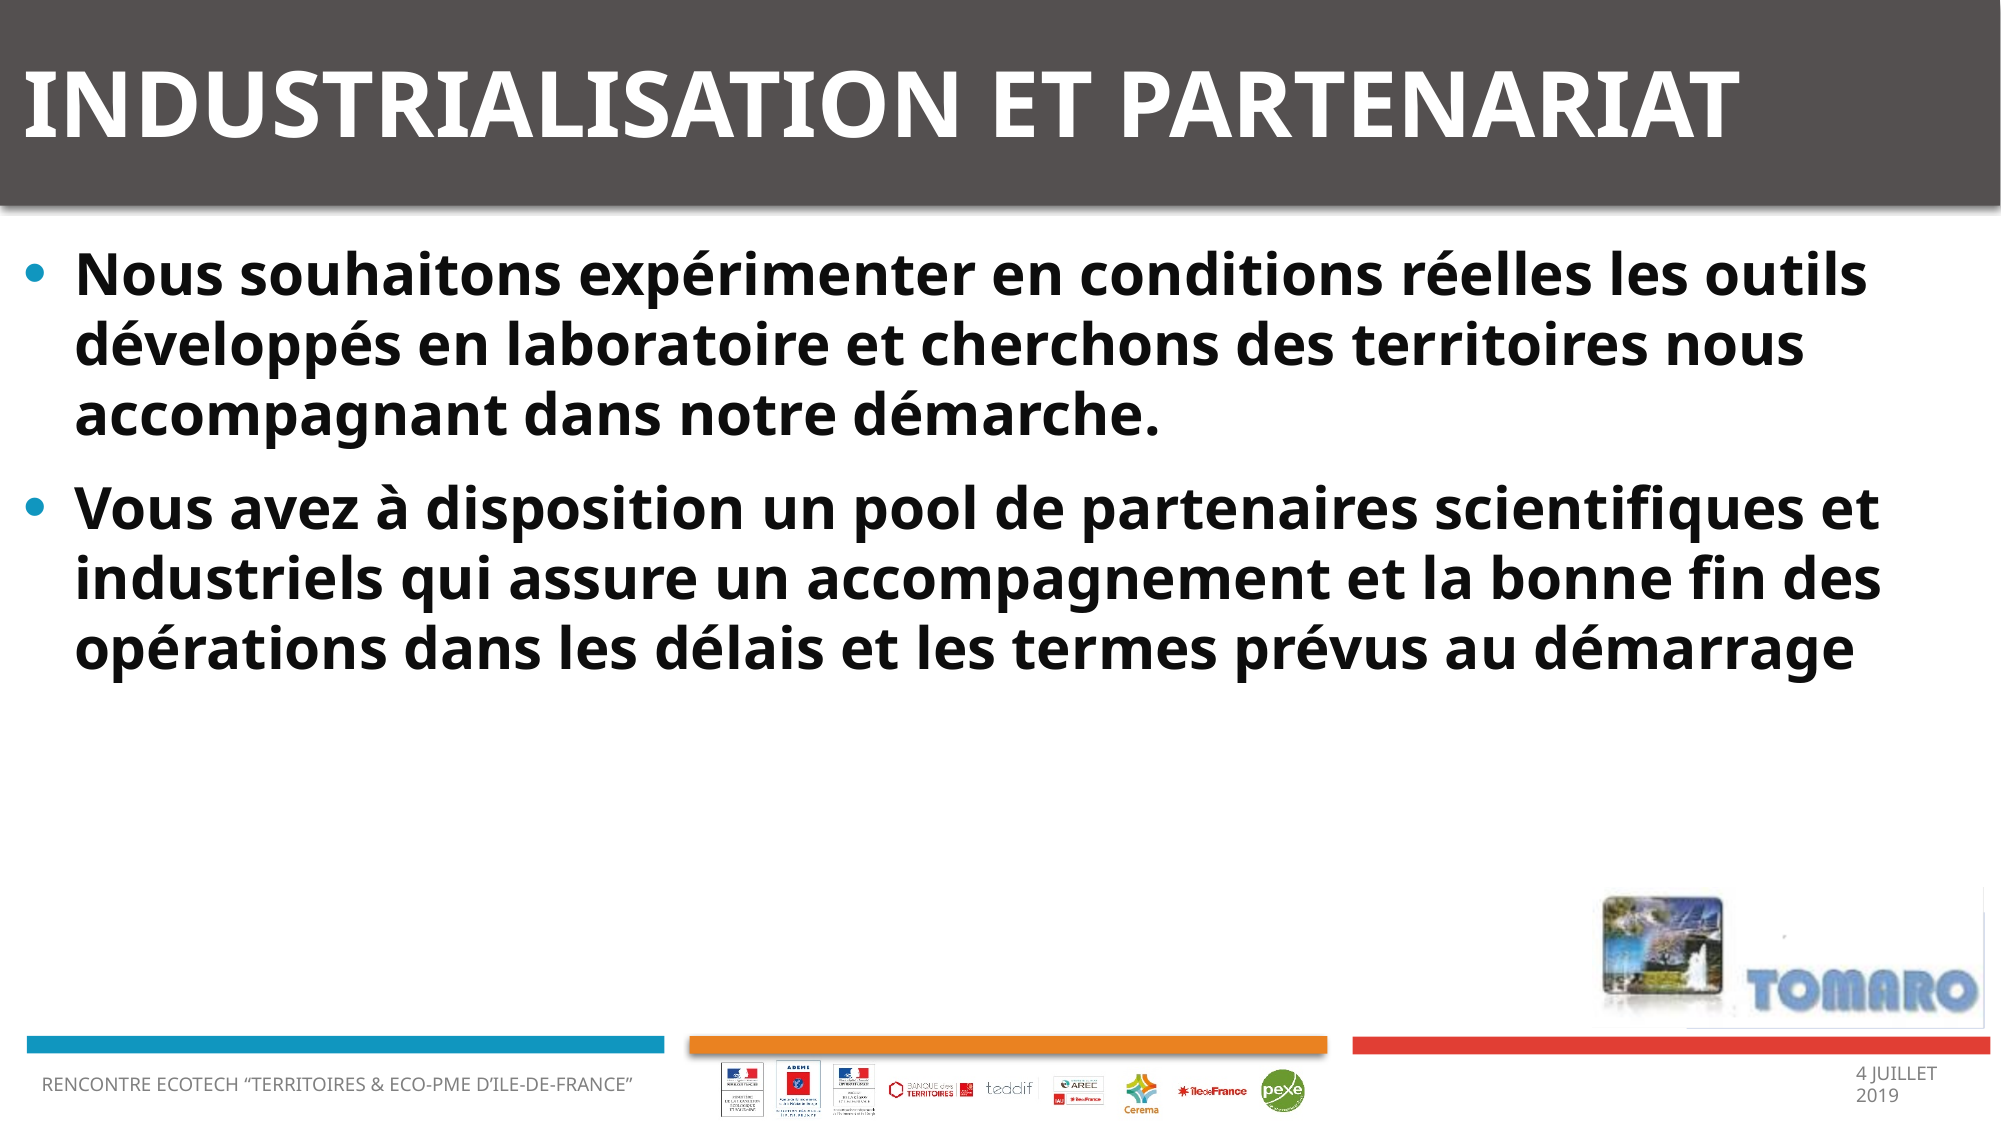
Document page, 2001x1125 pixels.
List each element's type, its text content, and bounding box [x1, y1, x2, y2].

footer Rencontre ecotech “territoires & eco-pme d’ile-de-france” [26, 1060, 686, 1108]
text_box 4 juillet 2019 [1840, 1060, 2000, 1108]
picture [712, 1054, 1305, 1125]
picture [1591, 886, 1985, 1029]
title Industrialisation et partenariat [9, 10, 1985, 192]
list Nous souhaitons expérimenter en conditions réelles les outils développés en laboratoire et cherchons des territoires nous accompagnant dans notre démarche. Vous avez à disposition un pool de partenaires scientifiques et industriels qui assure un accompagnement et la bonne fin des opérations dans les délais et les termes prévus au démarrage [9, 229, 1973, 962]
